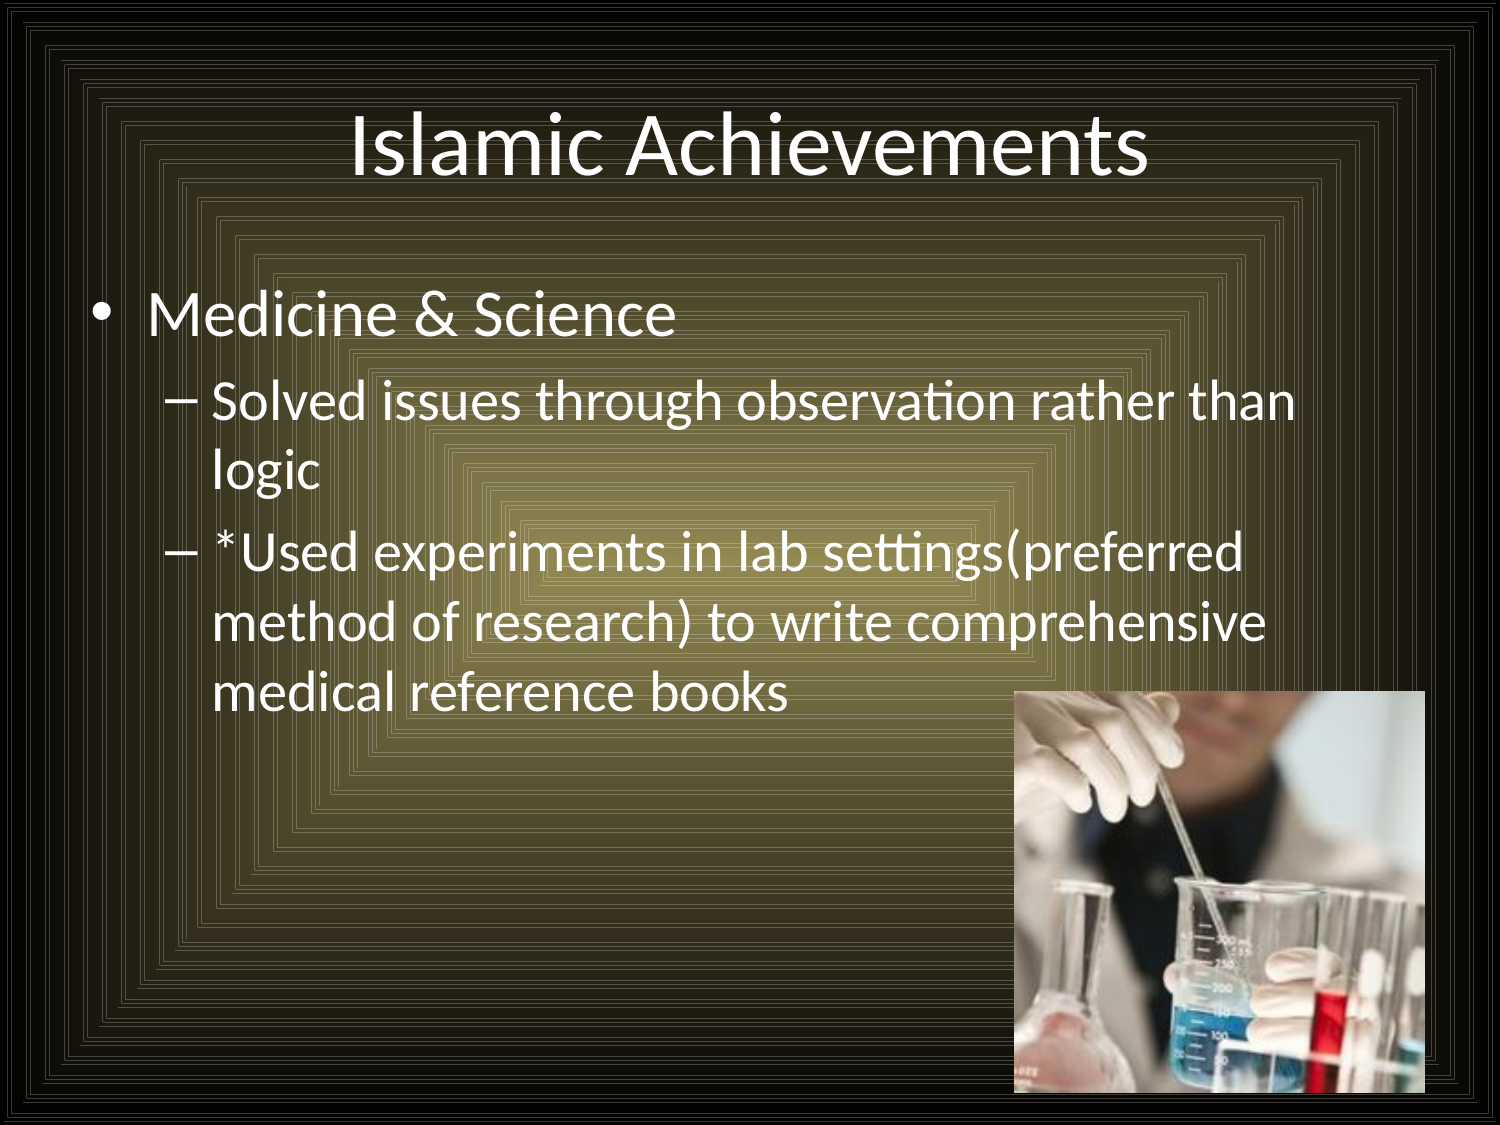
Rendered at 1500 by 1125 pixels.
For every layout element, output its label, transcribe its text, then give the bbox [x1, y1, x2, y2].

title Islamic Achievements [75, 45, 1425, 233]
picture [1014, 691, 1426, 1094]
list Medicine & Science Solved issues through observation rather than logic *Used experiments in lab settings(preferred method of research) to write comprehensive medical reference books [75, 262, 1425, 1005]
